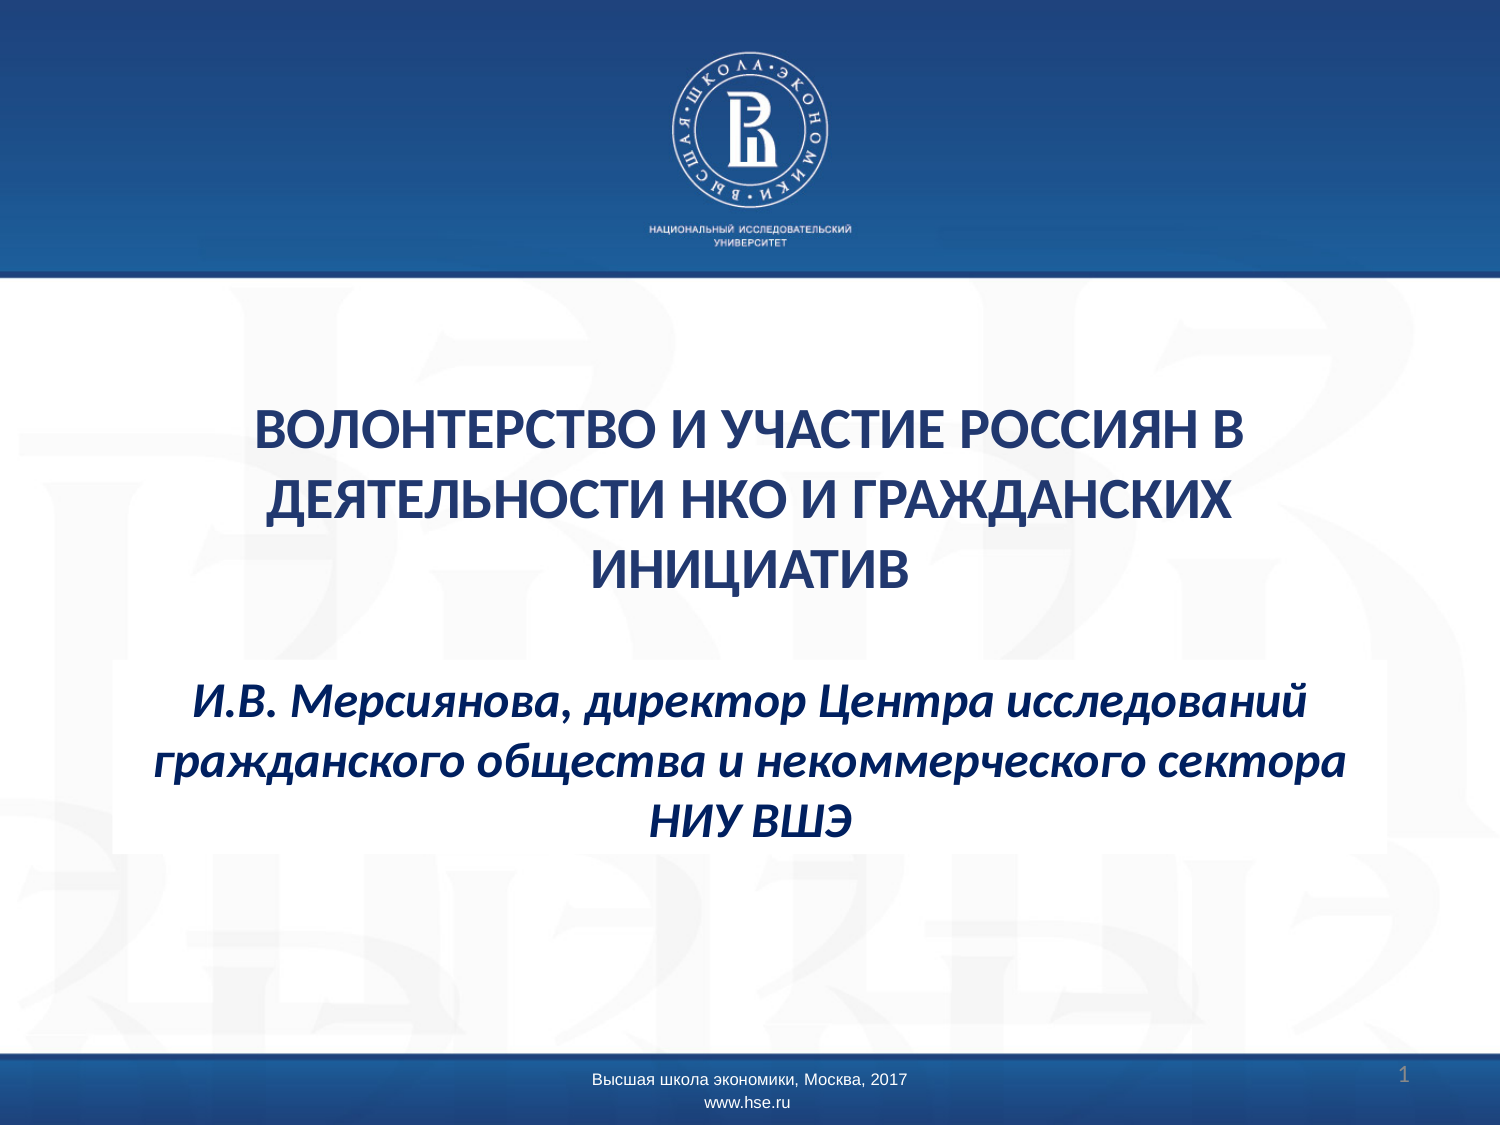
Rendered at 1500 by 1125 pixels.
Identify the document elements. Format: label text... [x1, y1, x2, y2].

text_box Высшая школа экономики, Москва, 2017 www.hse.ru [224, 1060, 1275, 1119]
title ВОЛОНТЕРСТВО И УЧАСТИЕ РОССИЯН В ДЕЯТЕЛЬНОСТИ НКО И ГРАЖДАНСКИХ ИНИЦИАТИВ [112, 399, 1388, 591]
text_box И.В. Мерсиянова, директор Центра исследований гражданского общества и некоммерческого сектора НИУ ВШЭ [112, 659, 1388, 855]
picture [0, 0, 1500, 1125]
slide_number 1 [1074, 1042, 1425, 1103]
